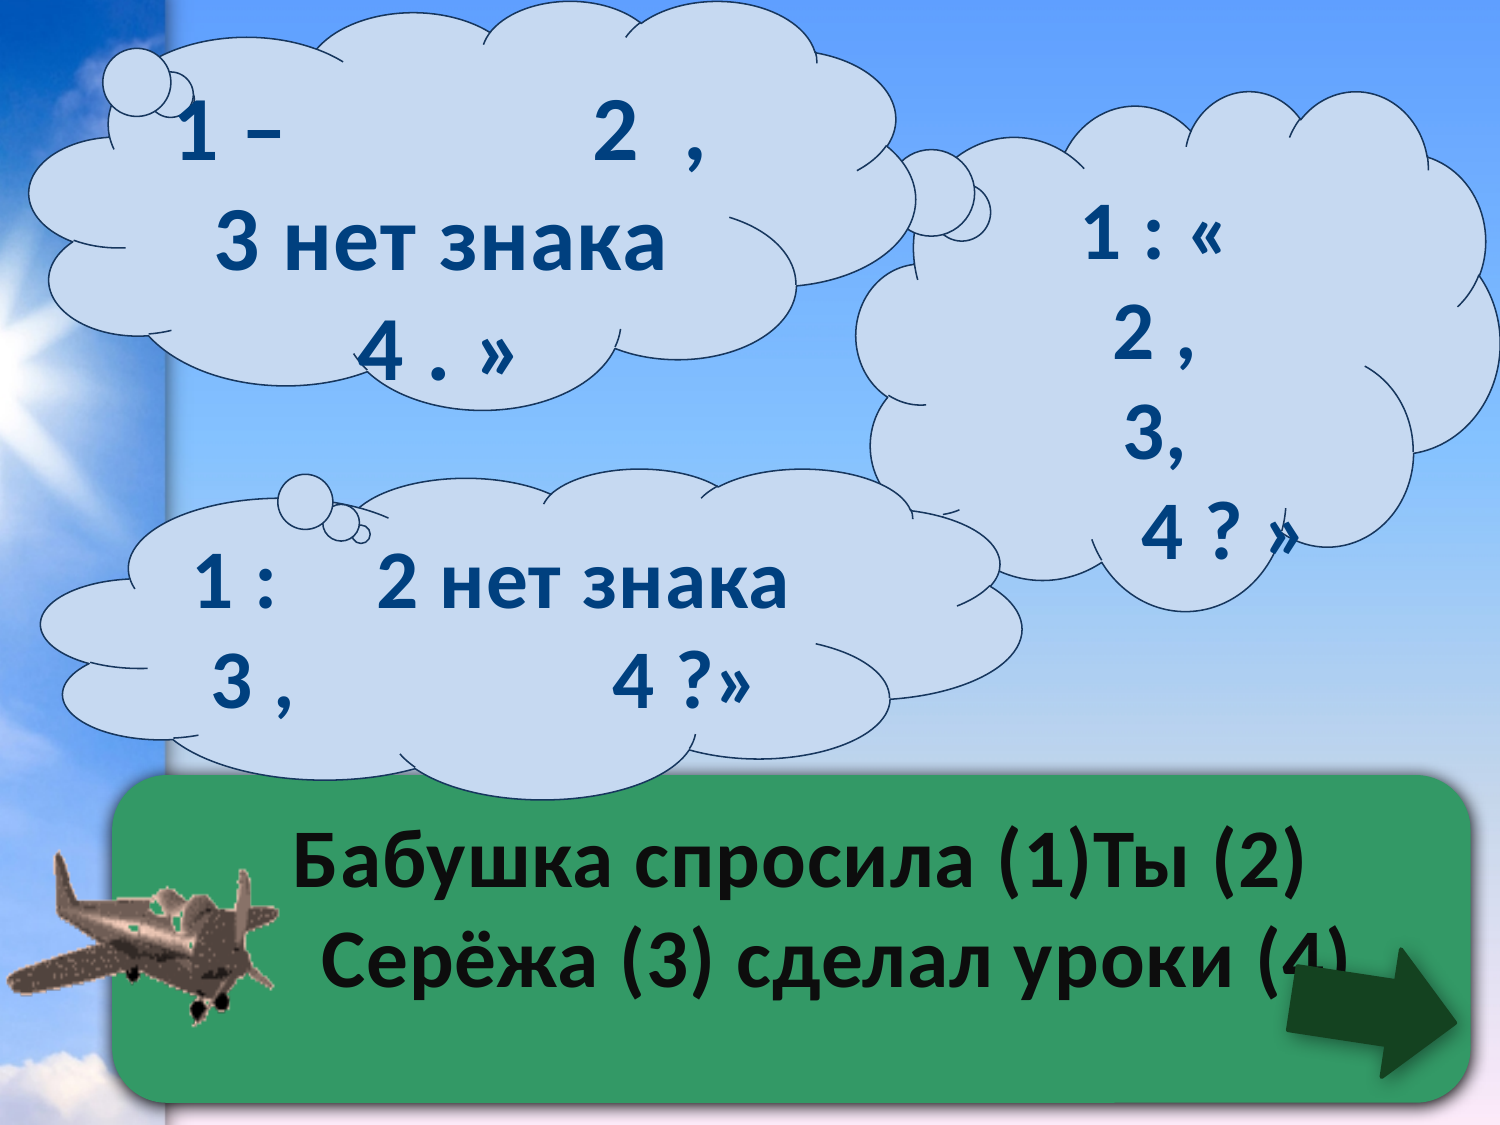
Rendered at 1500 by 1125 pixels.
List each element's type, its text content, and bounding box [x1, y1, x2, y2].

text_box 1 : « 2 , 3, 4 ? » [855, 91, 1500, 612]
picture [0, 0, 1500, 1125]
text_box [1285, 947, 1458, 1079]
picture [393, 769, 423, 775]
text_box 1 : 2 нет знака 3 , 4 ?» [40, 469, 1023, 800]
text_box 1 – 2 , 3 нет знака 4 . » [28, 1, 916, 411]
text_box Бабушка спросила (1)Ты (2) Серёжа (3) сделал уроки (4) [112, 775, 1471, 1103]
